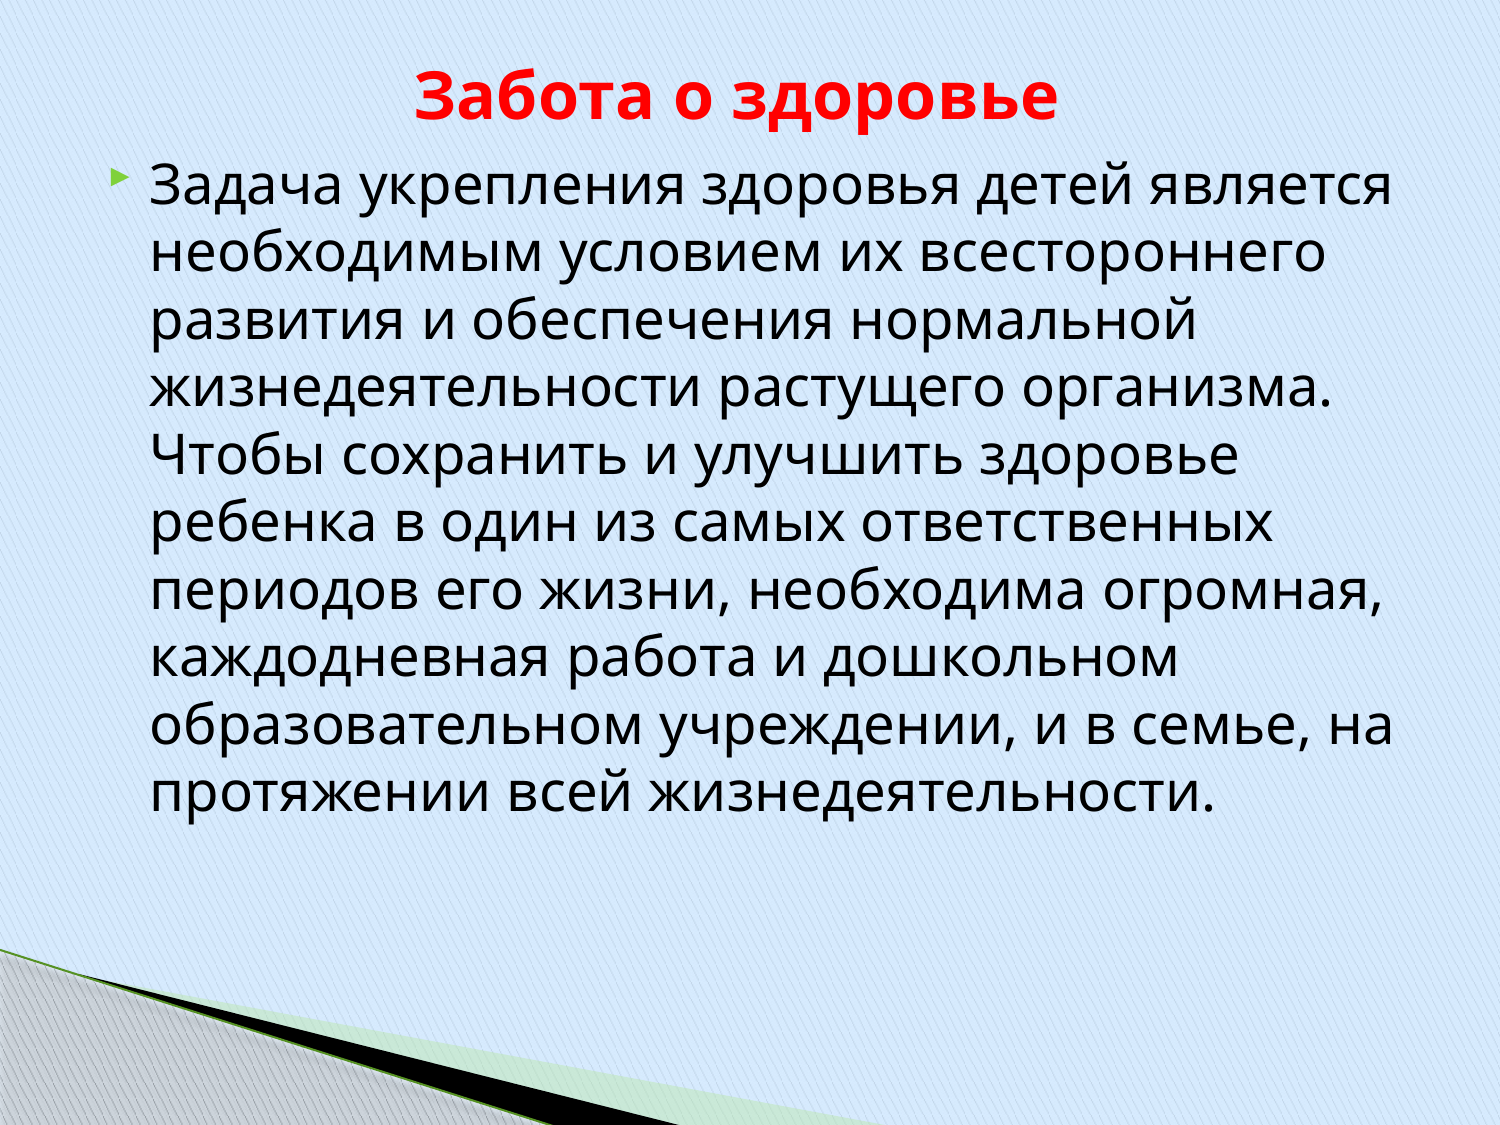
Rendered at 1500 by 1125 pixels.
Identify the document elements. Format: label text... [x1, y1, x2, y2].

list Задача укрепления здоровья детей является необходимым условием их всестороннего развития и обеспечения нормальной жизнедеятельности растущего организма. Чтобы сохранить и улучшить здоровье ребенка в один из самых ответственных периодов его жизни, необходима огромная, каждодневная работа и дошкольном образовательном учреждении, и в семье, на протяжении всей жизнедеятельности. [75, 140, 1425, 950]
title Забота о здоровье [67, 45, 1407, 141]
